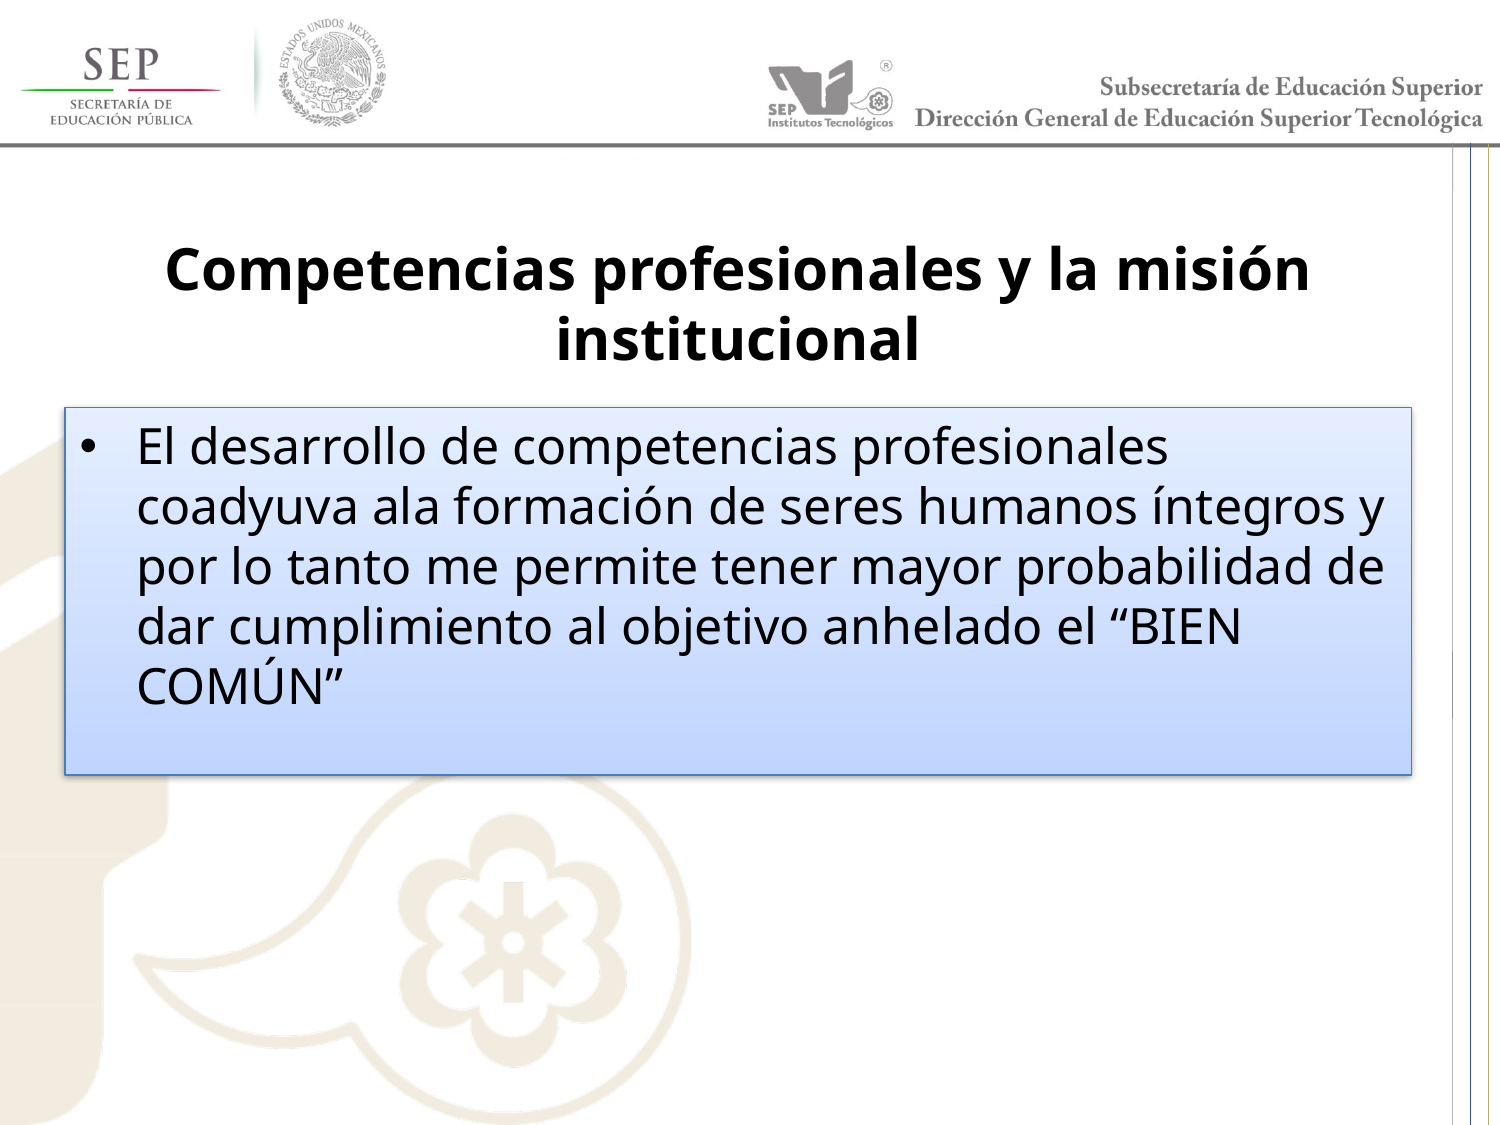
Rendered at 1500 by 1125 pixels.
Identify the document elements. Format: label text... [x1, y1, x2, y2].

list El desarrollo de competencias profesionales coadyuva ala formación de seres humanos íntegros y por lo tanto me permite tener mayor probabilidad de dar cumplimiento al objetivo anhelado el “BIEN COMÚN” [64, 407, 1412, 776]
picture [0, 0, 1500, 160]
title Competencias profesionales y la misión institucional [64, 208, 1412, 396]
picture [0, 409, 692, 1125]
